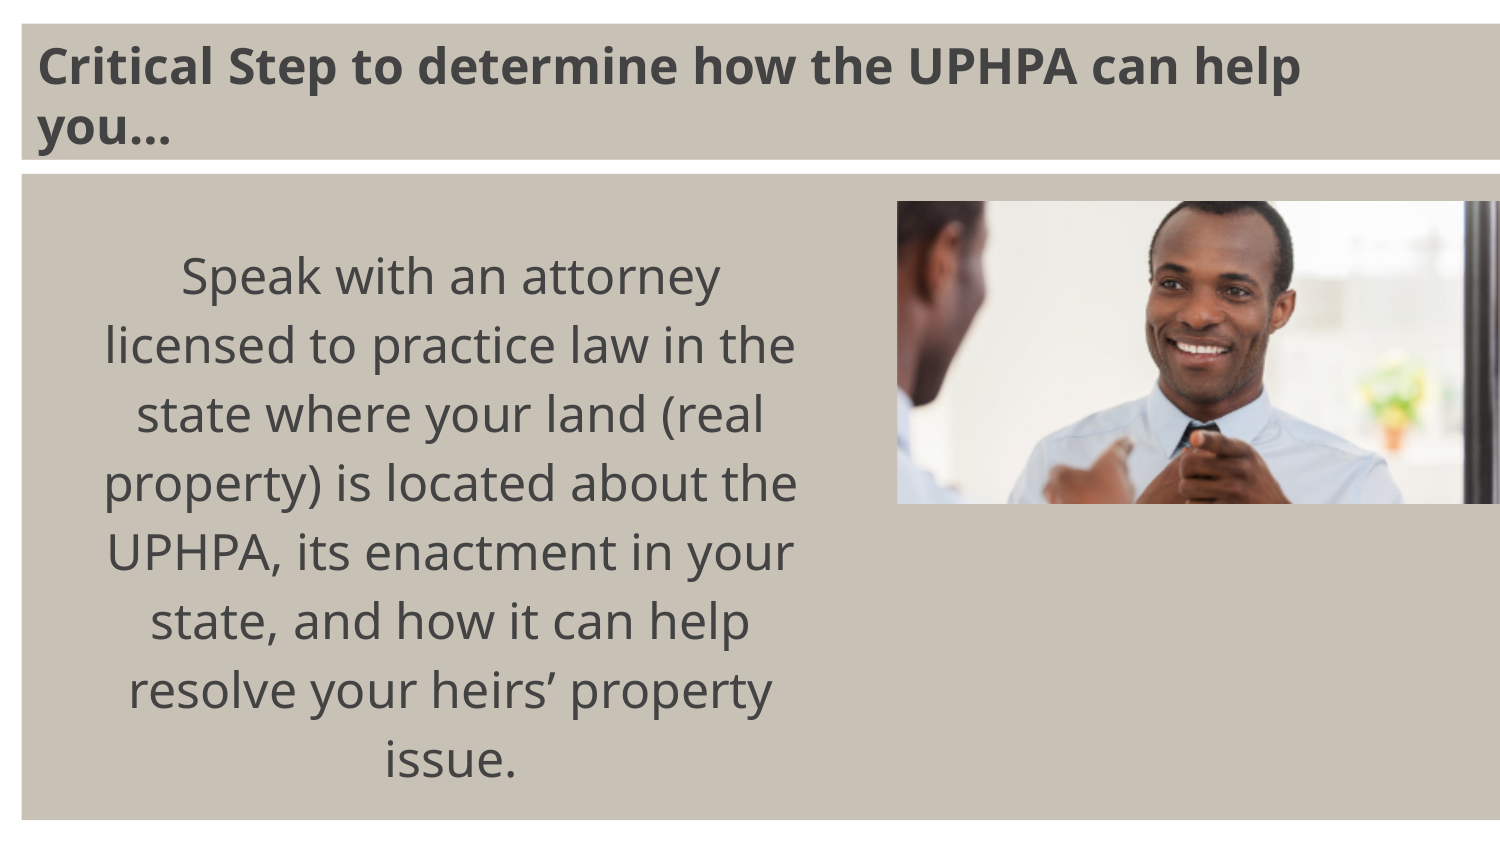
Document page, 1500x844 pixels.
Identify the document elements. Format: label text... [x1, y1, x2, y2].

text_box Critical Step to determine how the UPHPA can help you… [22, 39, 1451, 149]
list Speak with an attorney licensed to practice law in the state where your land (real property) is located about the UPHPA, its enactment in your state, and how it can help resolve your heirs’ property issue. [62, 220, 816, 753]
picture [896, 201, 1500, 504]
text_box [0, 159, 1500, 174]
